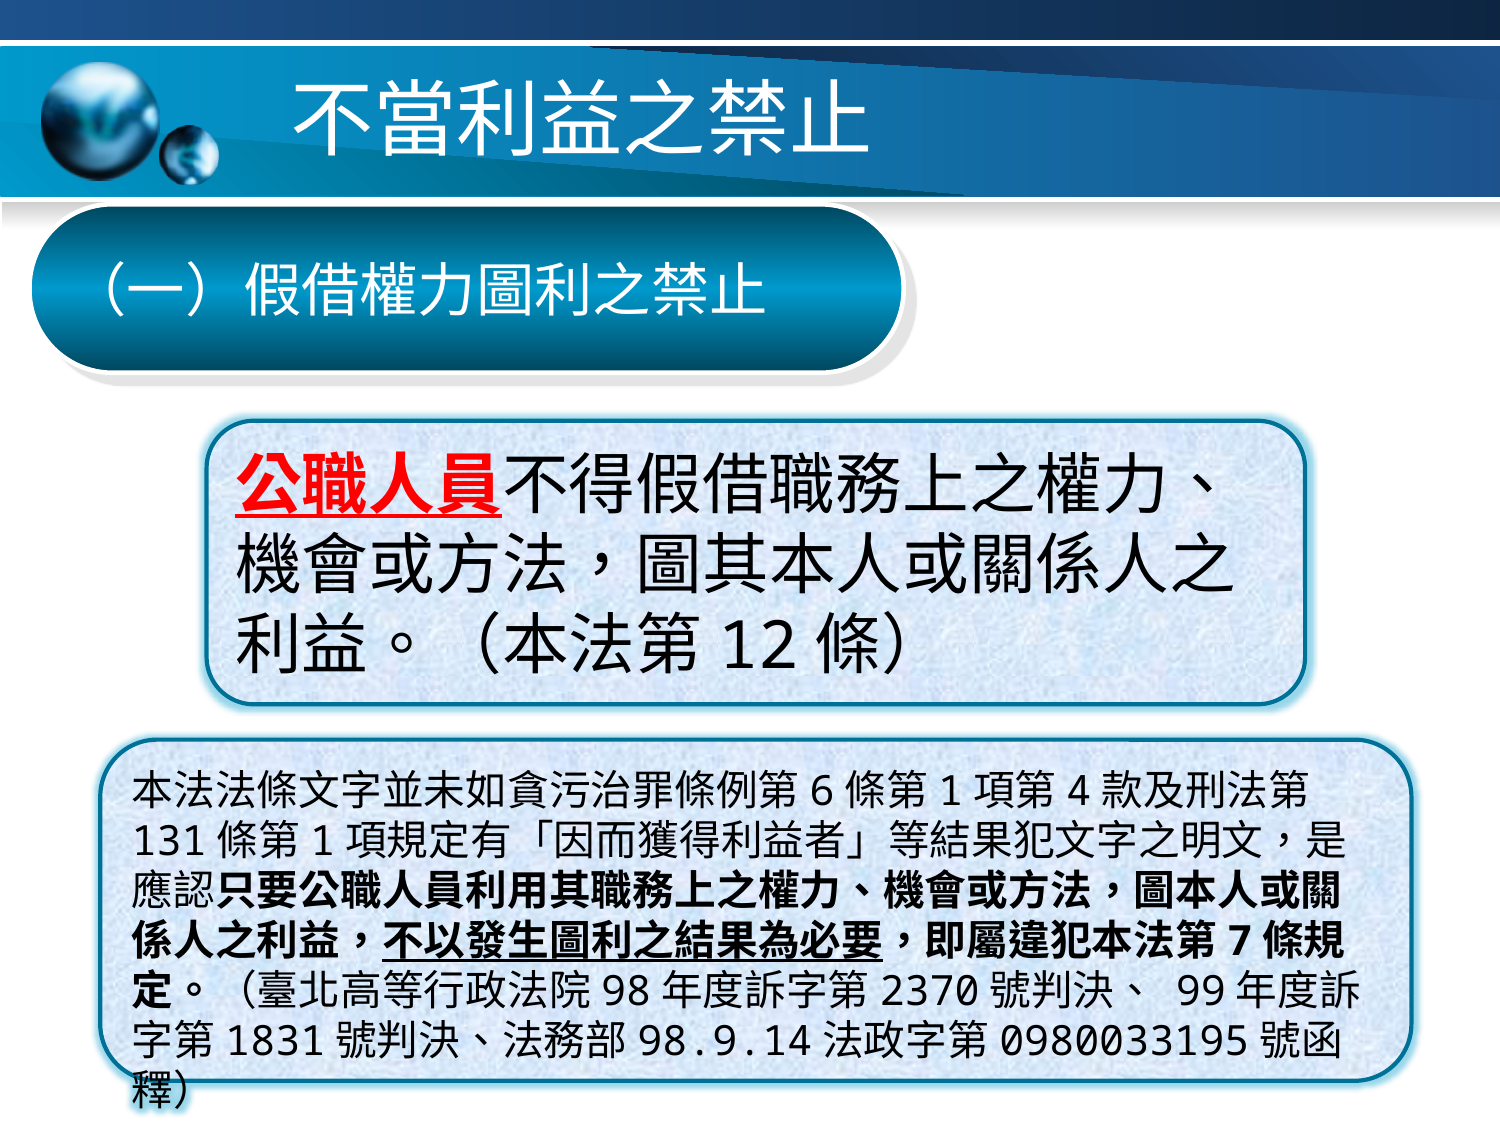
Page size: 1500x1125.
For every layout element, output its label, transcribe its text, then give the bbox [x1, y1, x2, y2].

text_box 本法法條文字並未如貪污治罪條例第6條第1項第4款及刑法第131條第1項規定有「因而獲得利益者」等結果犯文字之明文，是應認只要公職人員利用其職務上之權力、機會或方法，圖本人或關係人之利益，不以發生圖利之結果為必要，即屬違犯本法第7條規定。（臺北高等行政法院98年度訴字第2370號判決、 99年度訴字第1831號判決、法務部98.9.14法政字第0980033195號函釋） [98, 737, 1414, 1083]
text_box （一）假借權力圖利之禁止 [29, 204, 904, 373]
picture [42, 63, 159, 180]
title 不當利益之禁止 [275, 45, 1363, 188]
picture [160, 126, 218, 184]
text_box 公職人員不得假借職務上之權力、機會或方法，圖其本人或關係人之利益。（本法第12條） [204, 418, 1308, 707]
